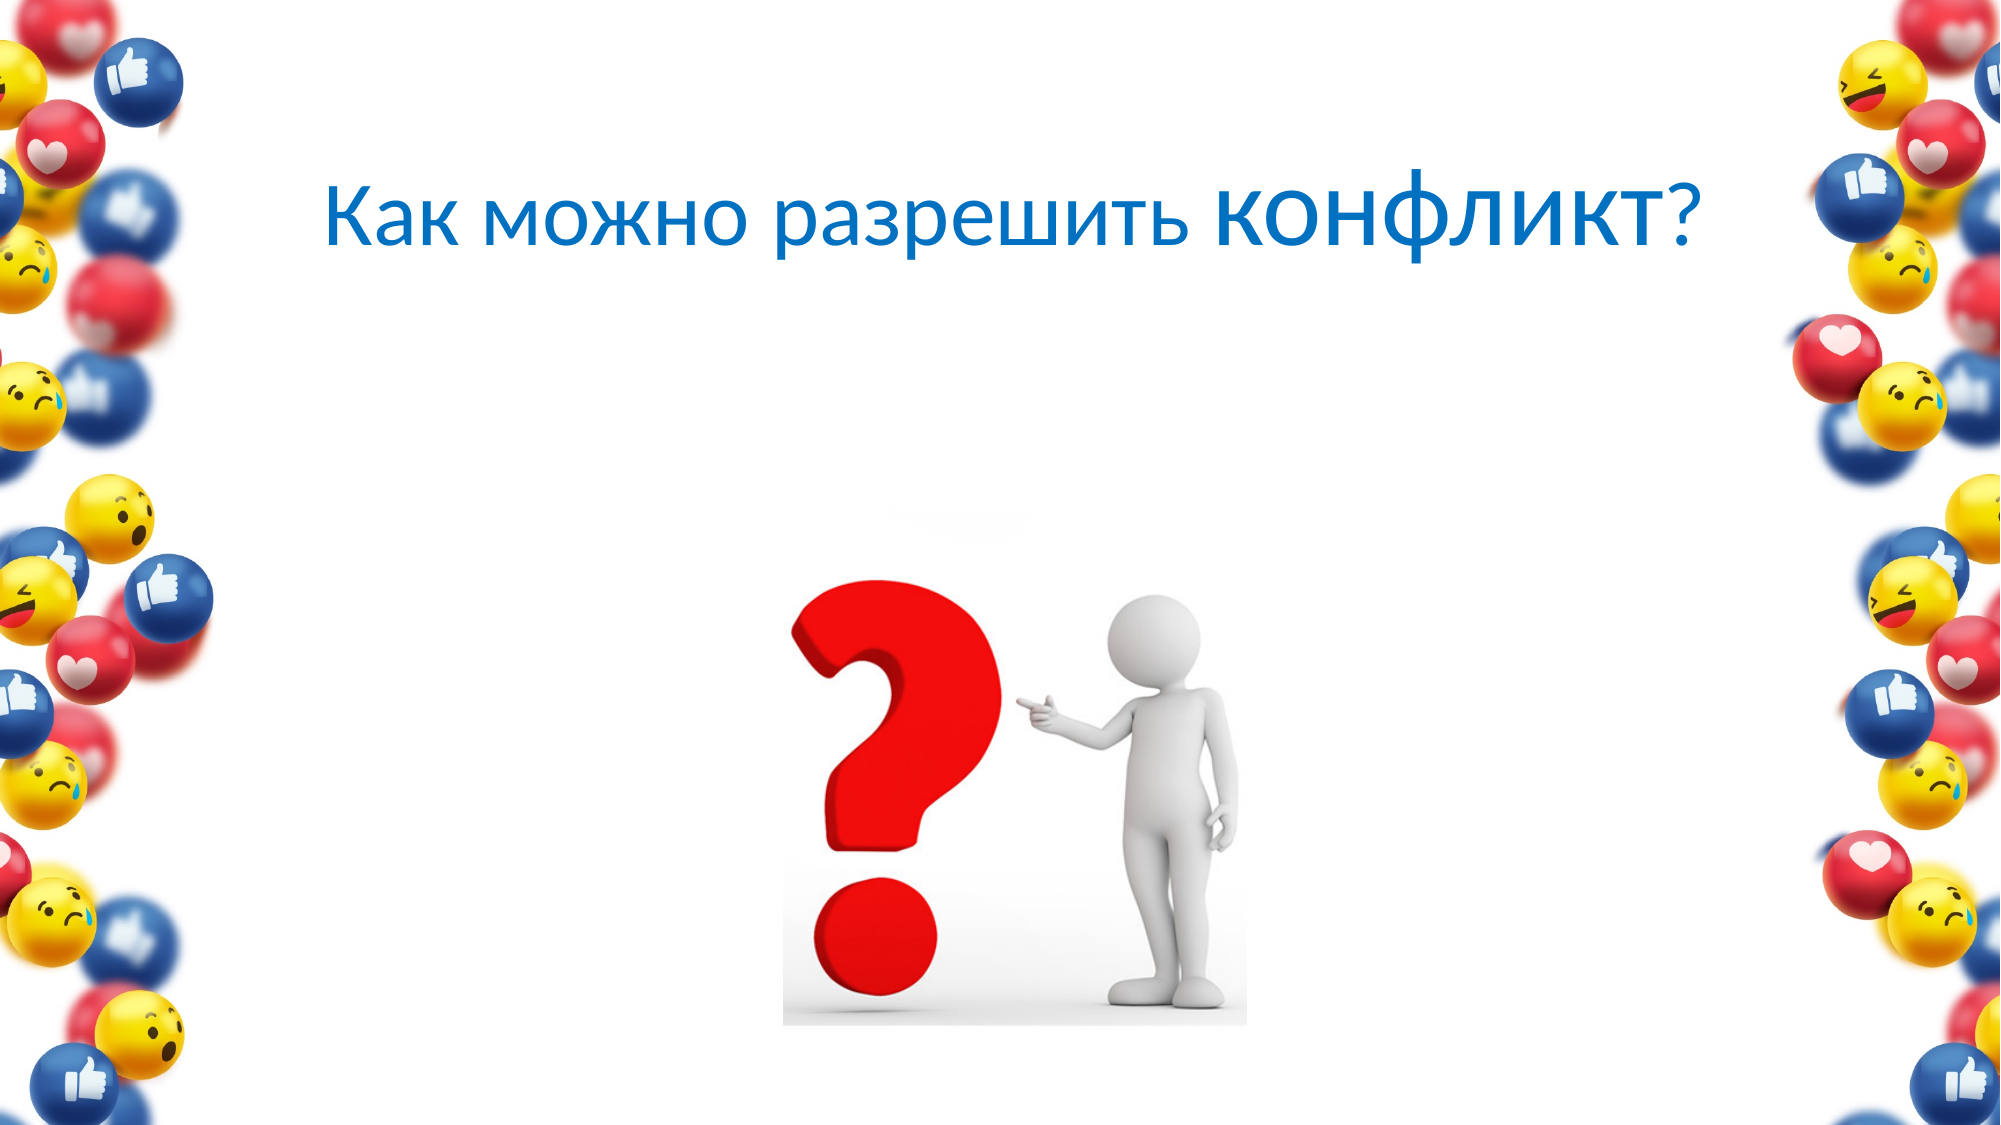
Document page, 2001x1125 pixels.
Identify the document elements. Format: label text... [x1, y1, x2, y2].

picture [0, 0, 2000, 1125]
text_box Как можно разрешить конфликт? [152, 156, 1878, 871]
